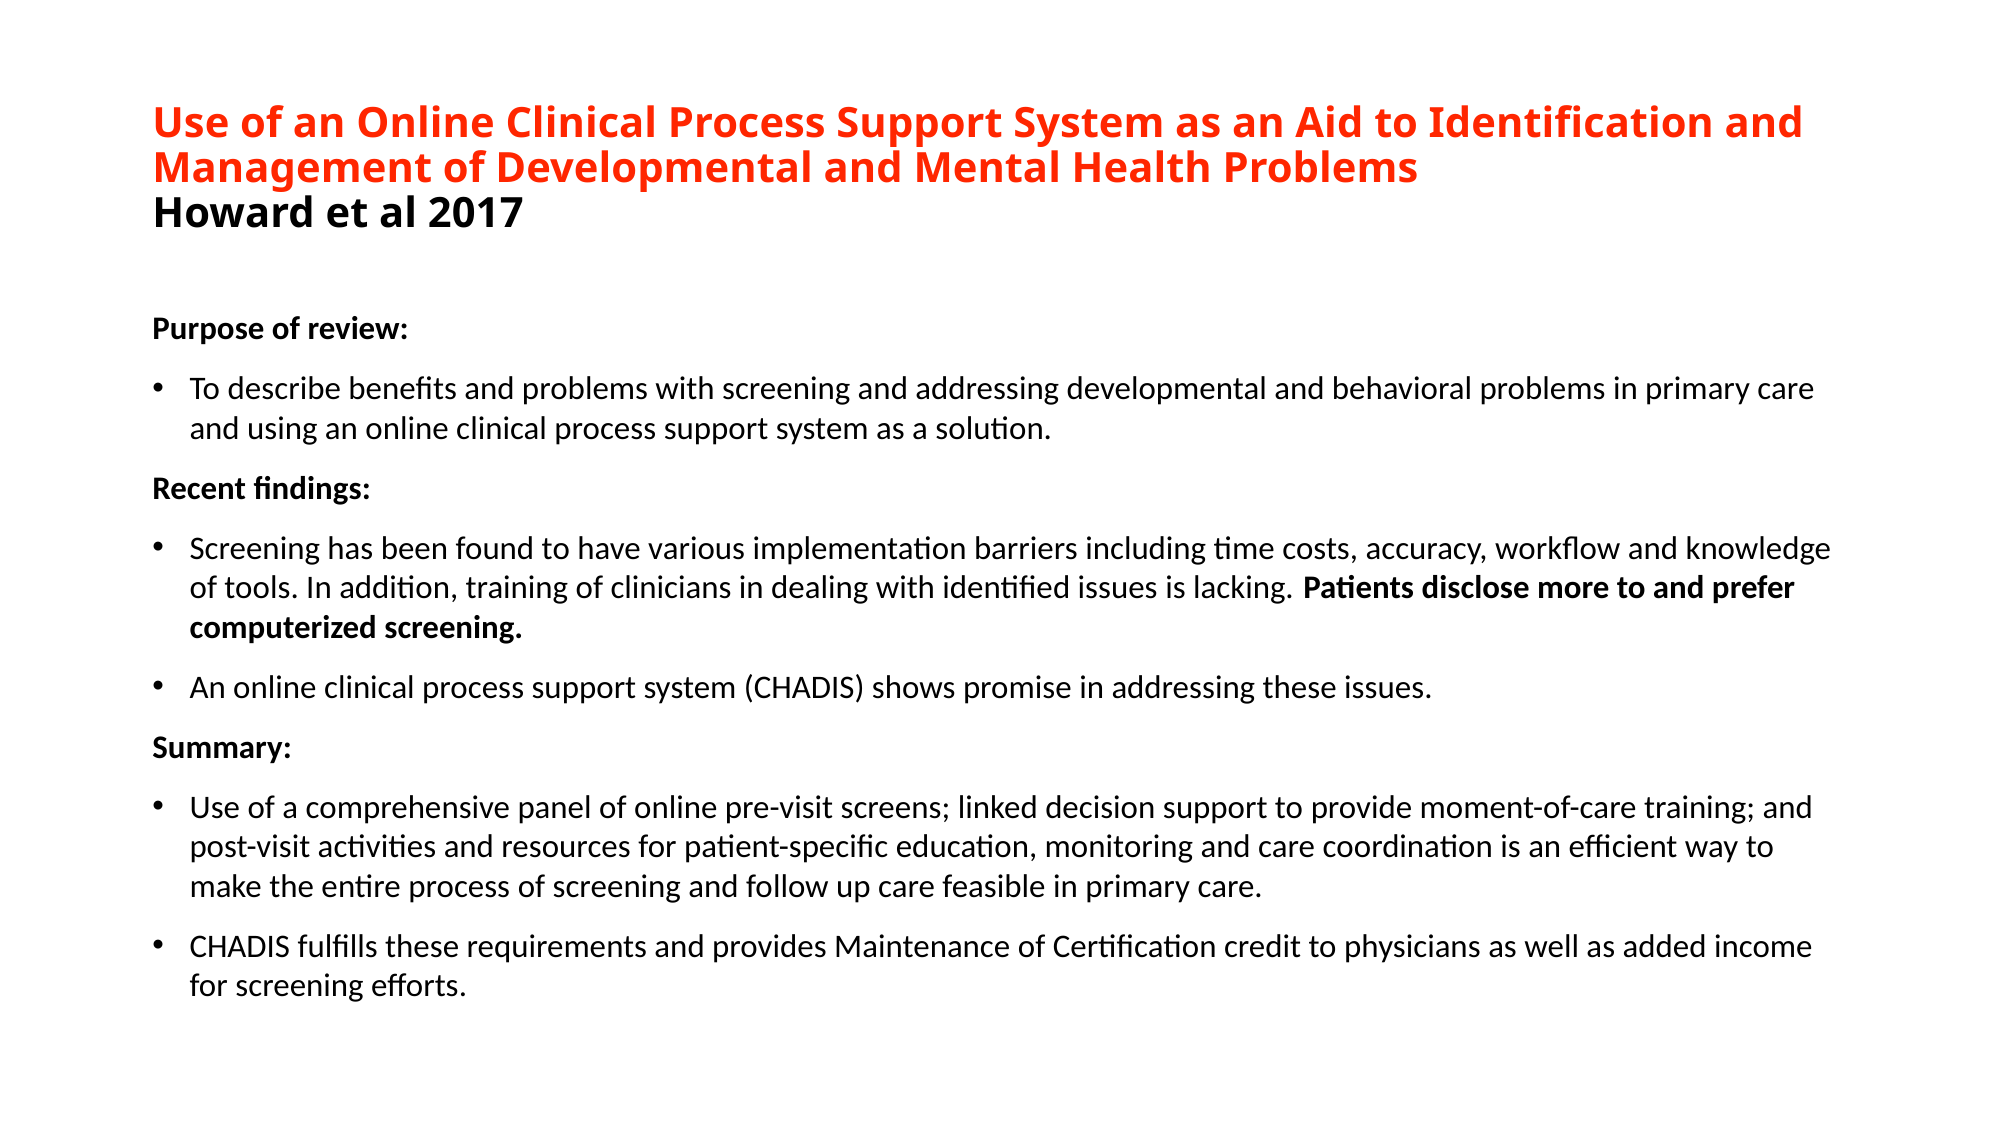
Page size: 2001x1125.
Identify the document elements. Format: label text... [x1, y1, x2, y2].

list Purpose of review: To describe benefits and problems with screening and addressing developmental and behavioral problems in primary care and using an online clinical process support system as a solution. Recent findings: Screening has been found to have various implementation barriers including time costs, accuracy, workflow and knowledge of tools. In addition, training of clinicians in dealing with identified issues is lacking. Patients disclose more to and prefer computerized screening. An online clinical process support system (CHADIS) shows promise in addressing these issues. Summary: Use of a comprehensive panel of online pre-visit screens; linked decision support to provide moment-of-care training; and post-visit activities and resources for patient-specific education, monitoring and care coordination is an efficient way to make the entire process of screening and follow up care feasible in primary care. CHADIS fulfills these requirements and provides Maintenance of Certification credit to physicians as well as added income for screening efforts. [137, 299, 1863, 1014]
title Use of an Online Clinical Process Support System as an Aid to Identification and Management of Developmental and Mental Health Problems Howard et al 2017 [137, 59, 1863, 278]
